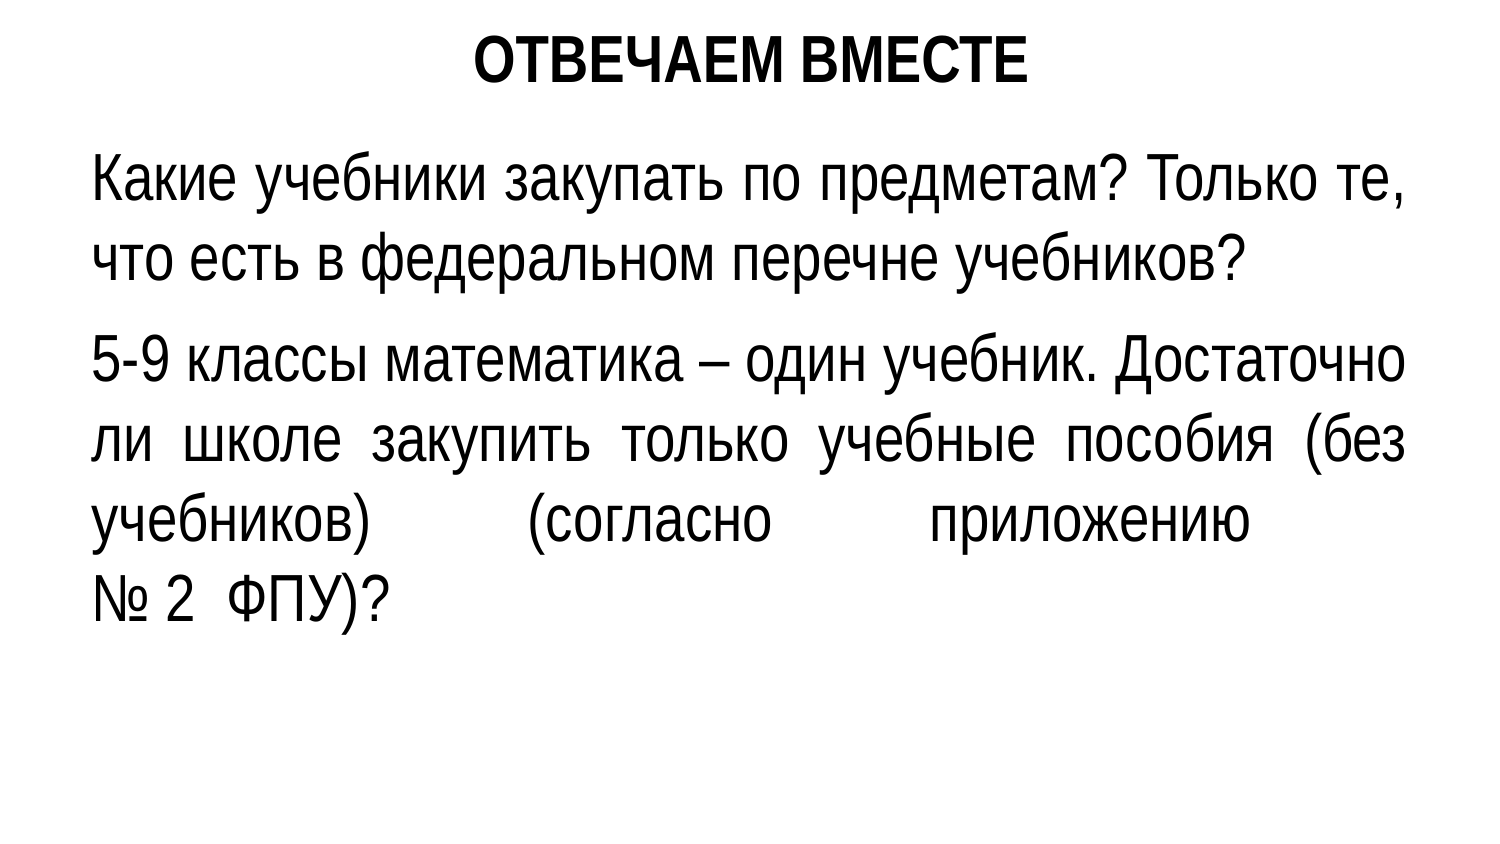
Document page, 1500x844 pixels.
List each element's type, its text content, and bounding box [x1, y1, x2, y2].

text_box ОТВЕЧАЕМ ВМЕСТЕ [458, 8, 1045, 104]
text_box Какие учебники закупать по предметам? Только те, что есть в федеральном перечне учебников? 5-9 классы математика – один учебник. Достаточно ли школе закупить только учебные пособия (без учебников) (согласно приложению № 2 ФПУ)? [76, 126, 1424, 642]
